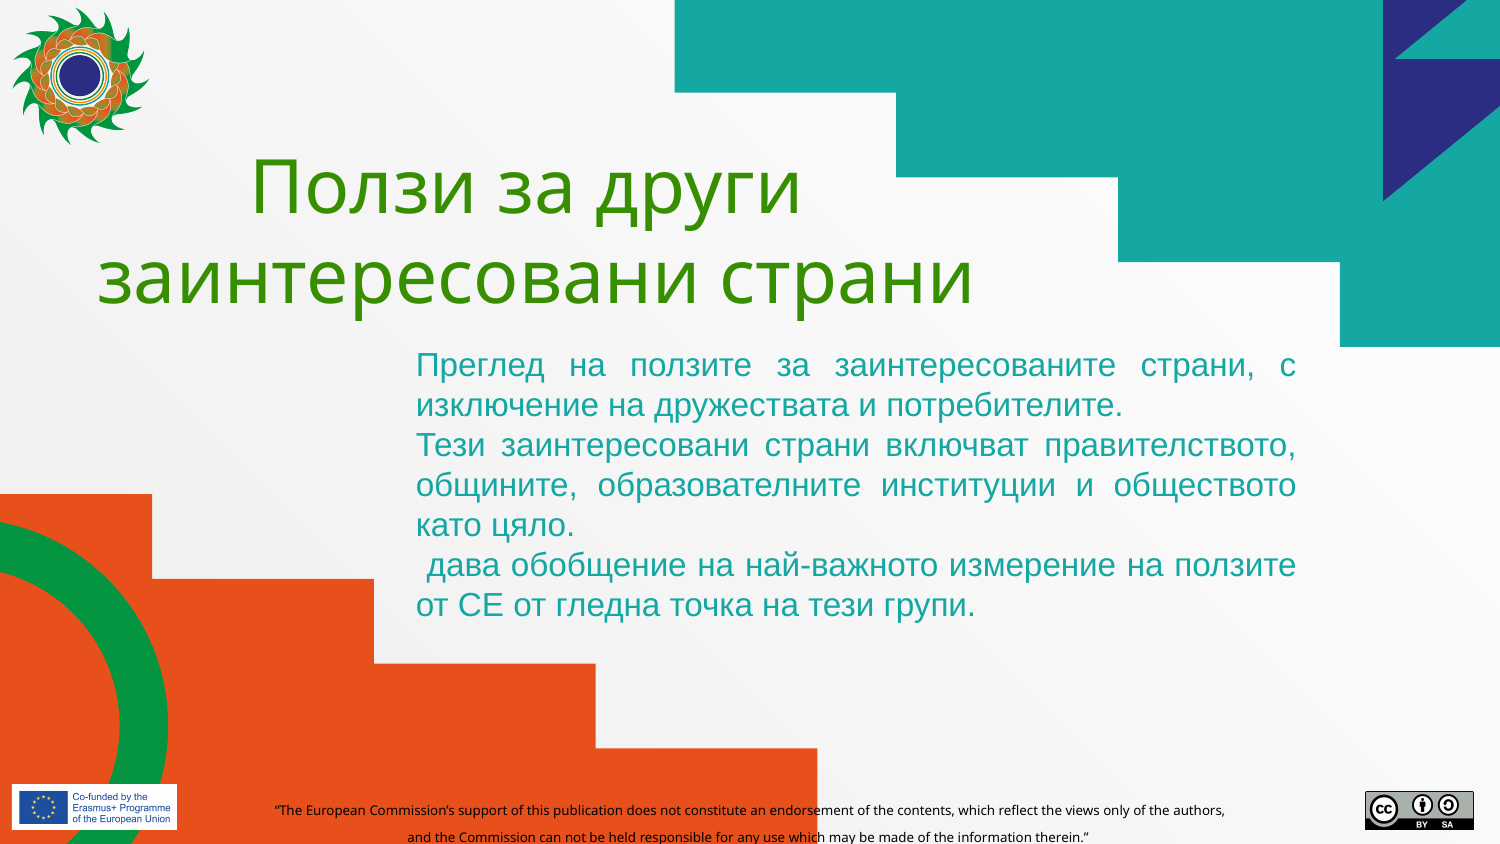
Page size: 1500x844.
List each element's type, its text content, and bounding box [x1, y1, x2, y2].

picture [11, 784, 177, 830]
subtitle Преглед на ползите за заинтересованите страни, с изключение на дружествата и потребителите. Тези заинтересовани страни включват правителството, общините, образователните институции и обществото като цяло. дава обобщение на най-важното измерение на ползите от СЕ от гледна точка на тези групи. [400, 328, 1313, 669]
title Ползи за други заинтересовани страни [0, 123, 1170, 230]
picture [11, 6, 151, 123]
picture [1365, 791, 1474, 830]
